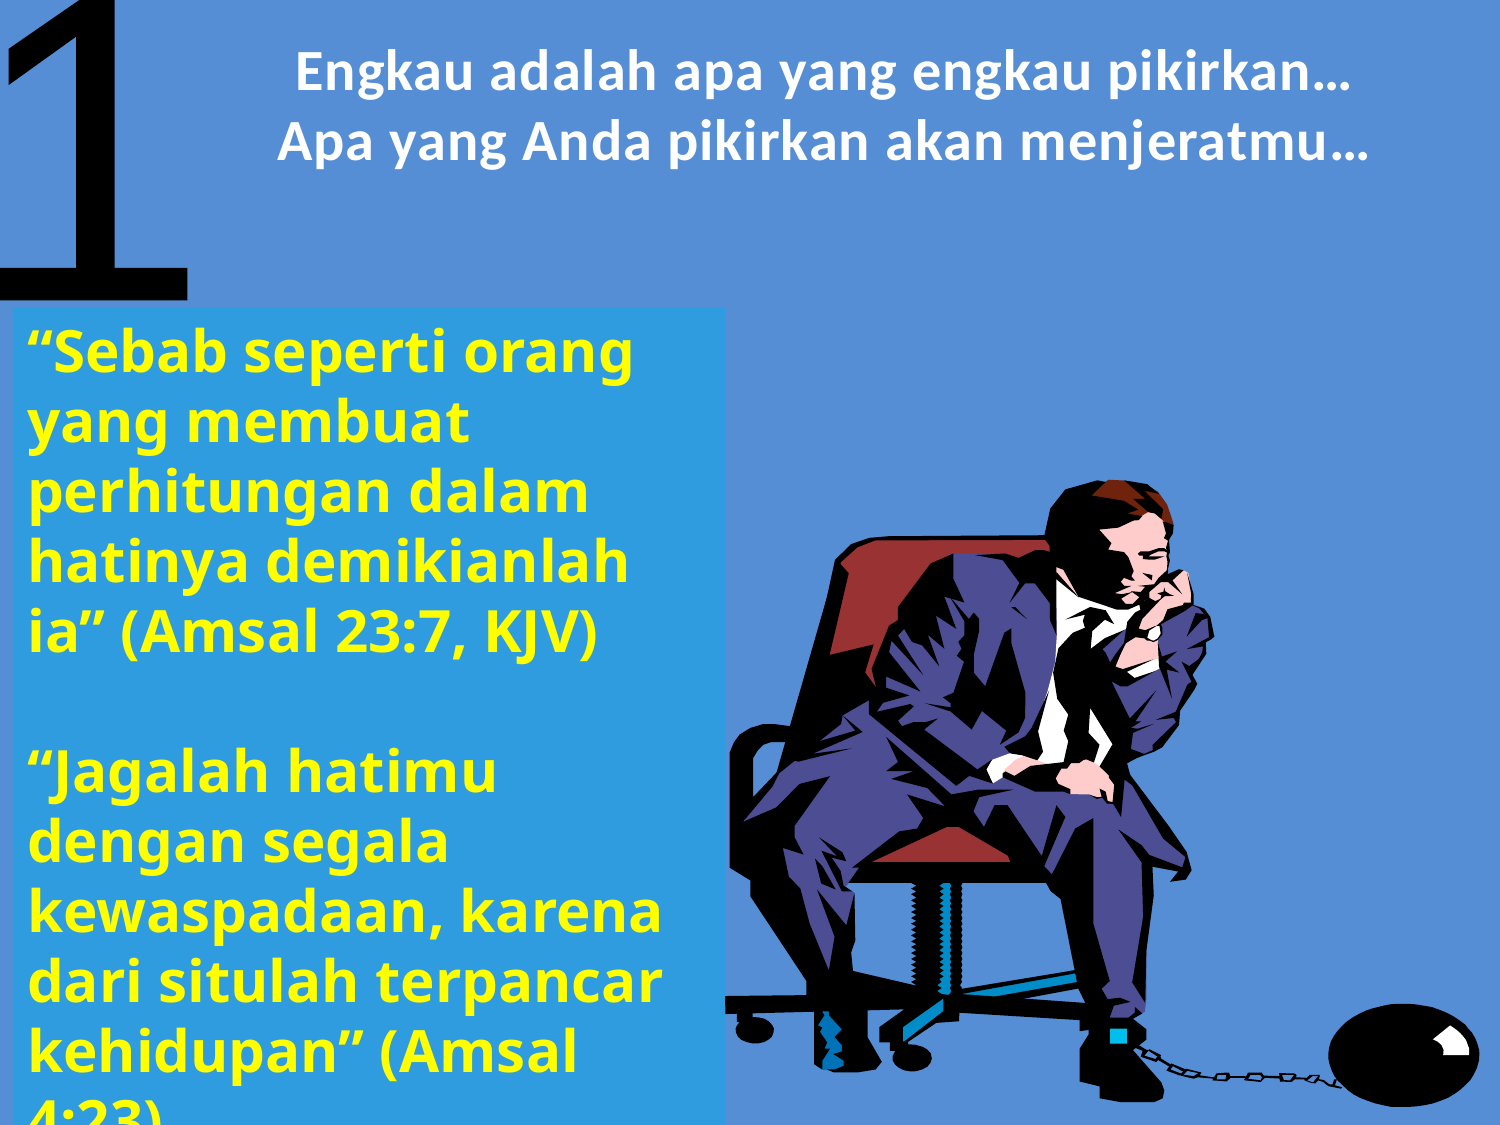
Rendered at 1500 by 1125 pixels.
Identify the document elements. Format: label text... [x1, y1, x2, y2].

picture [724, 474, 1488, 1113]
text_box “Sebab seperti orang yang membuat perhitungan dalam hatinya demikianlah ia” (Amsal 23:7, KJV) “Jagalah hatimu dengan segala kewaspadaan, karena dari situlah terpancar kehidupan” (Amsal 4:23) [12, 307, 725, 1125]
text_box Engkau adalah apa yang engkau pikirkan… Apa yang Anda pikirkan akan menjeratmu… [224, 24, 1425, 180]
